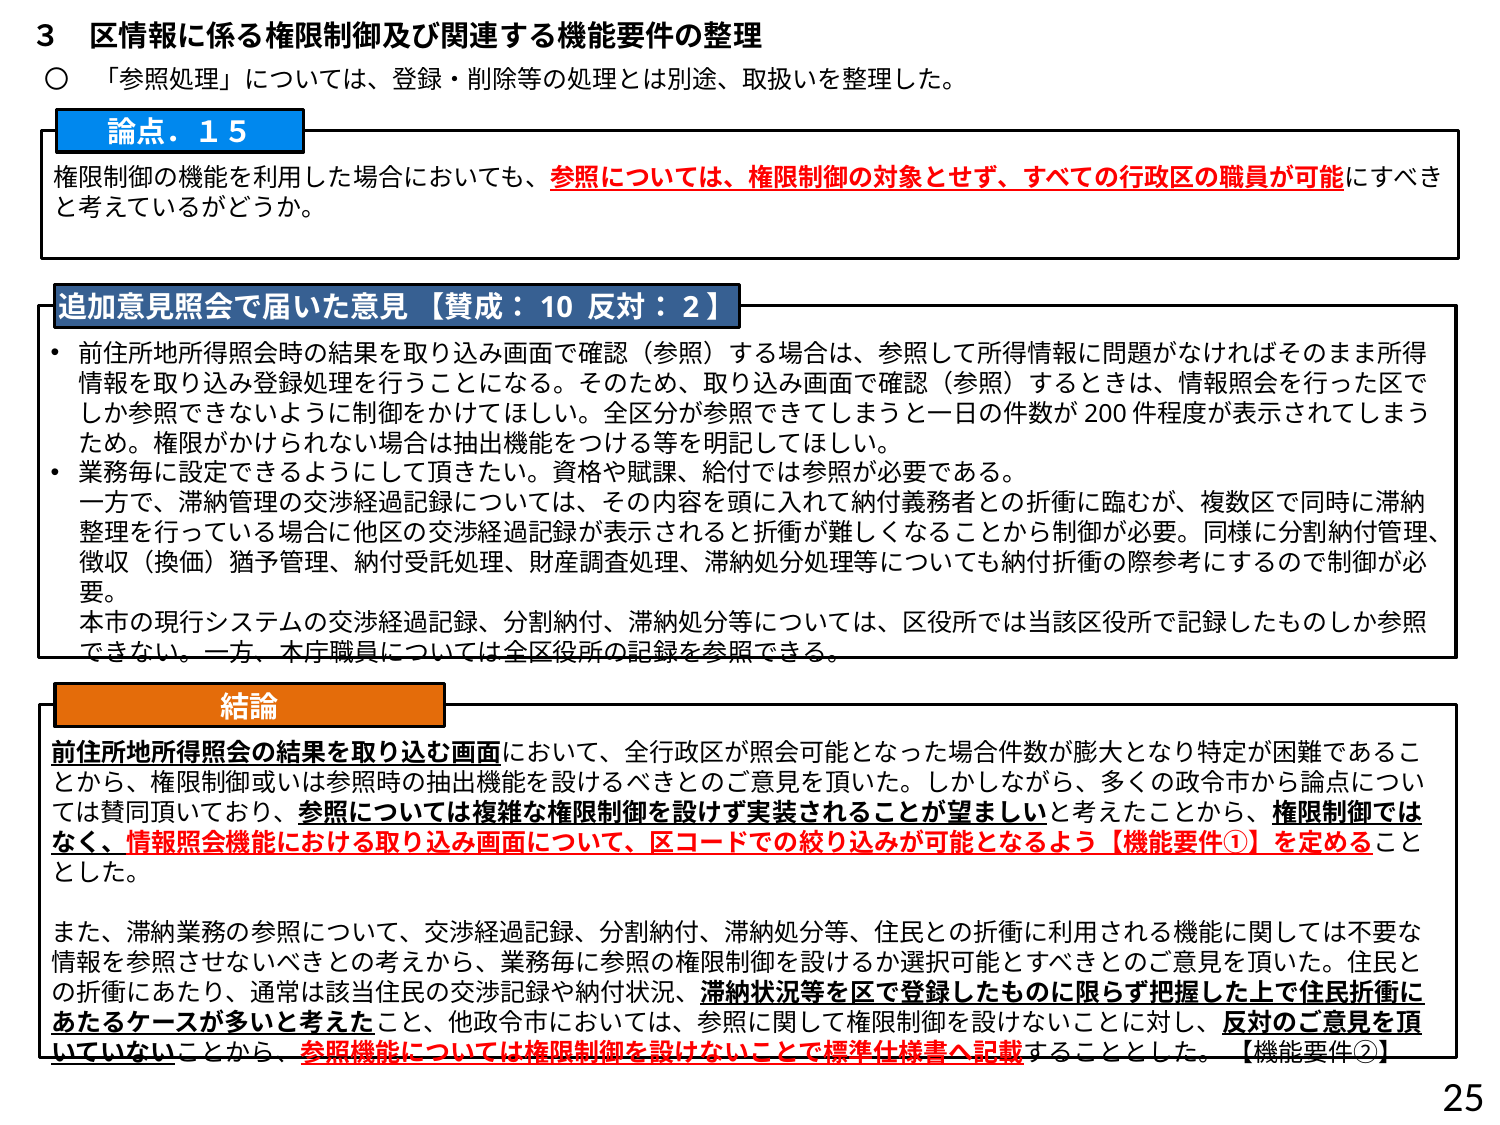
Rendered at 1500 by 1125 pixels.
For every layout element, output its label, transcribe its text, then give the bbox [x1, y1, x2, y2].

text_box 権限制御の機能を利用した場合においても、参照については、権限制御の対象とせず、すべての行政区の職員が可能にすべきと考えているがどうか。 [41, 130, 1459, 259]
text_box 追加意見照会で届いた意見 【賛成：10 反対：2】 [52, 282, 741, 329]
text_box ３ 区情報に係る権限制御及び関連する機能要件の整理 [16, 2, 1440, 49]
text_box 前住所地所得照会の結果を取り込む画面において、全行政区が照会可能となった場合件数が膨大となり特定が困難であることから、権限制御或いは参照時の抽出機能を設けるべきとのご意見を頂いた。しかしながら、多くの政令市から論点については賛同頂いており、参照については複雑な権限制御を設けず実装されることが望ましいと考えたことから、権限制御ではなく、情報照会機能における取り込み画面について、区コードでの絞り込みが可能となるよう【機能要件①】を定めることとした。 また、滞納業務の参照について、交渉経過記録、分割納付、滞納処分等、住民との折衝に利用される機能に関しては不要な情報を参照させないべきとの考えから、業務毎に参照の権限制御を設けるか選択可能とすべきとのご意見を頂いた。住民との折衝にあたり、通常は該当住民の交渉記録や納付状況、滞納状況等を区で登録したものに限らず把握した上で住民折衝にあたるケースが多いと考えたこと、他政令市においては、参照に関して権限制御を設けないことに対し、反対のご意見を頂いていないことから、参照機能については権限制御を設けないことで標準仕様書へ記載することとした。 【機能要件②】 [39, 704, 1457, 1058]
slide_number 24 [1149, 1065, 1500, 1125]
text_box 〇 「参照処理」については、登録・削除等の処理とは別途、取扱いを整理した。 [29, 55, 1452, 101]
text_box 前住所地所得照会時の結果を取り込み画面で確認（参照）する場合は、参照して所得情報に問題がなければそのまま所得情報を取り込み登録処理を行うことになる。そのため、取り込み画面で確認（参照）するときは、情報照会を行った区でしか参照できないように制御をかけてほしい。全区分が参照できてしまうと一日の件数が200件程度が表示されてしまうため。権限がかけられない場合は抽出機能をつける等を明記してほしい。 業務毎に設定できるようにして頂きたい。資格や賦課、給付では参照が必要である。 一方で、滞納管理の交渉経過記録については、その内容を頭に入れて納付義務者との折衝に臨むが、複数区で同時に滞納整理を行っている場合に他区の交渉経過記録が表示されると折衝が難しくなることから制御が必要。同様に分割納付管理、徴収（換価）猶予管理、納付受託処理、財産調査処理、滞納処分処理等についても納付折衝の際参考にするので制御が必要。 本市の現行システムの交渉経過記録、分割納付、滞納処分等については、区役所では当該区役所で記録したものしか参照できない。一方、本庁職員については全区役所の記録を参照できる。 [38, 305, 1457, 658]
text_box 論点．１５ [55, 107, 306, 154]
text_box 結論 [53, 682, 447, 729]
